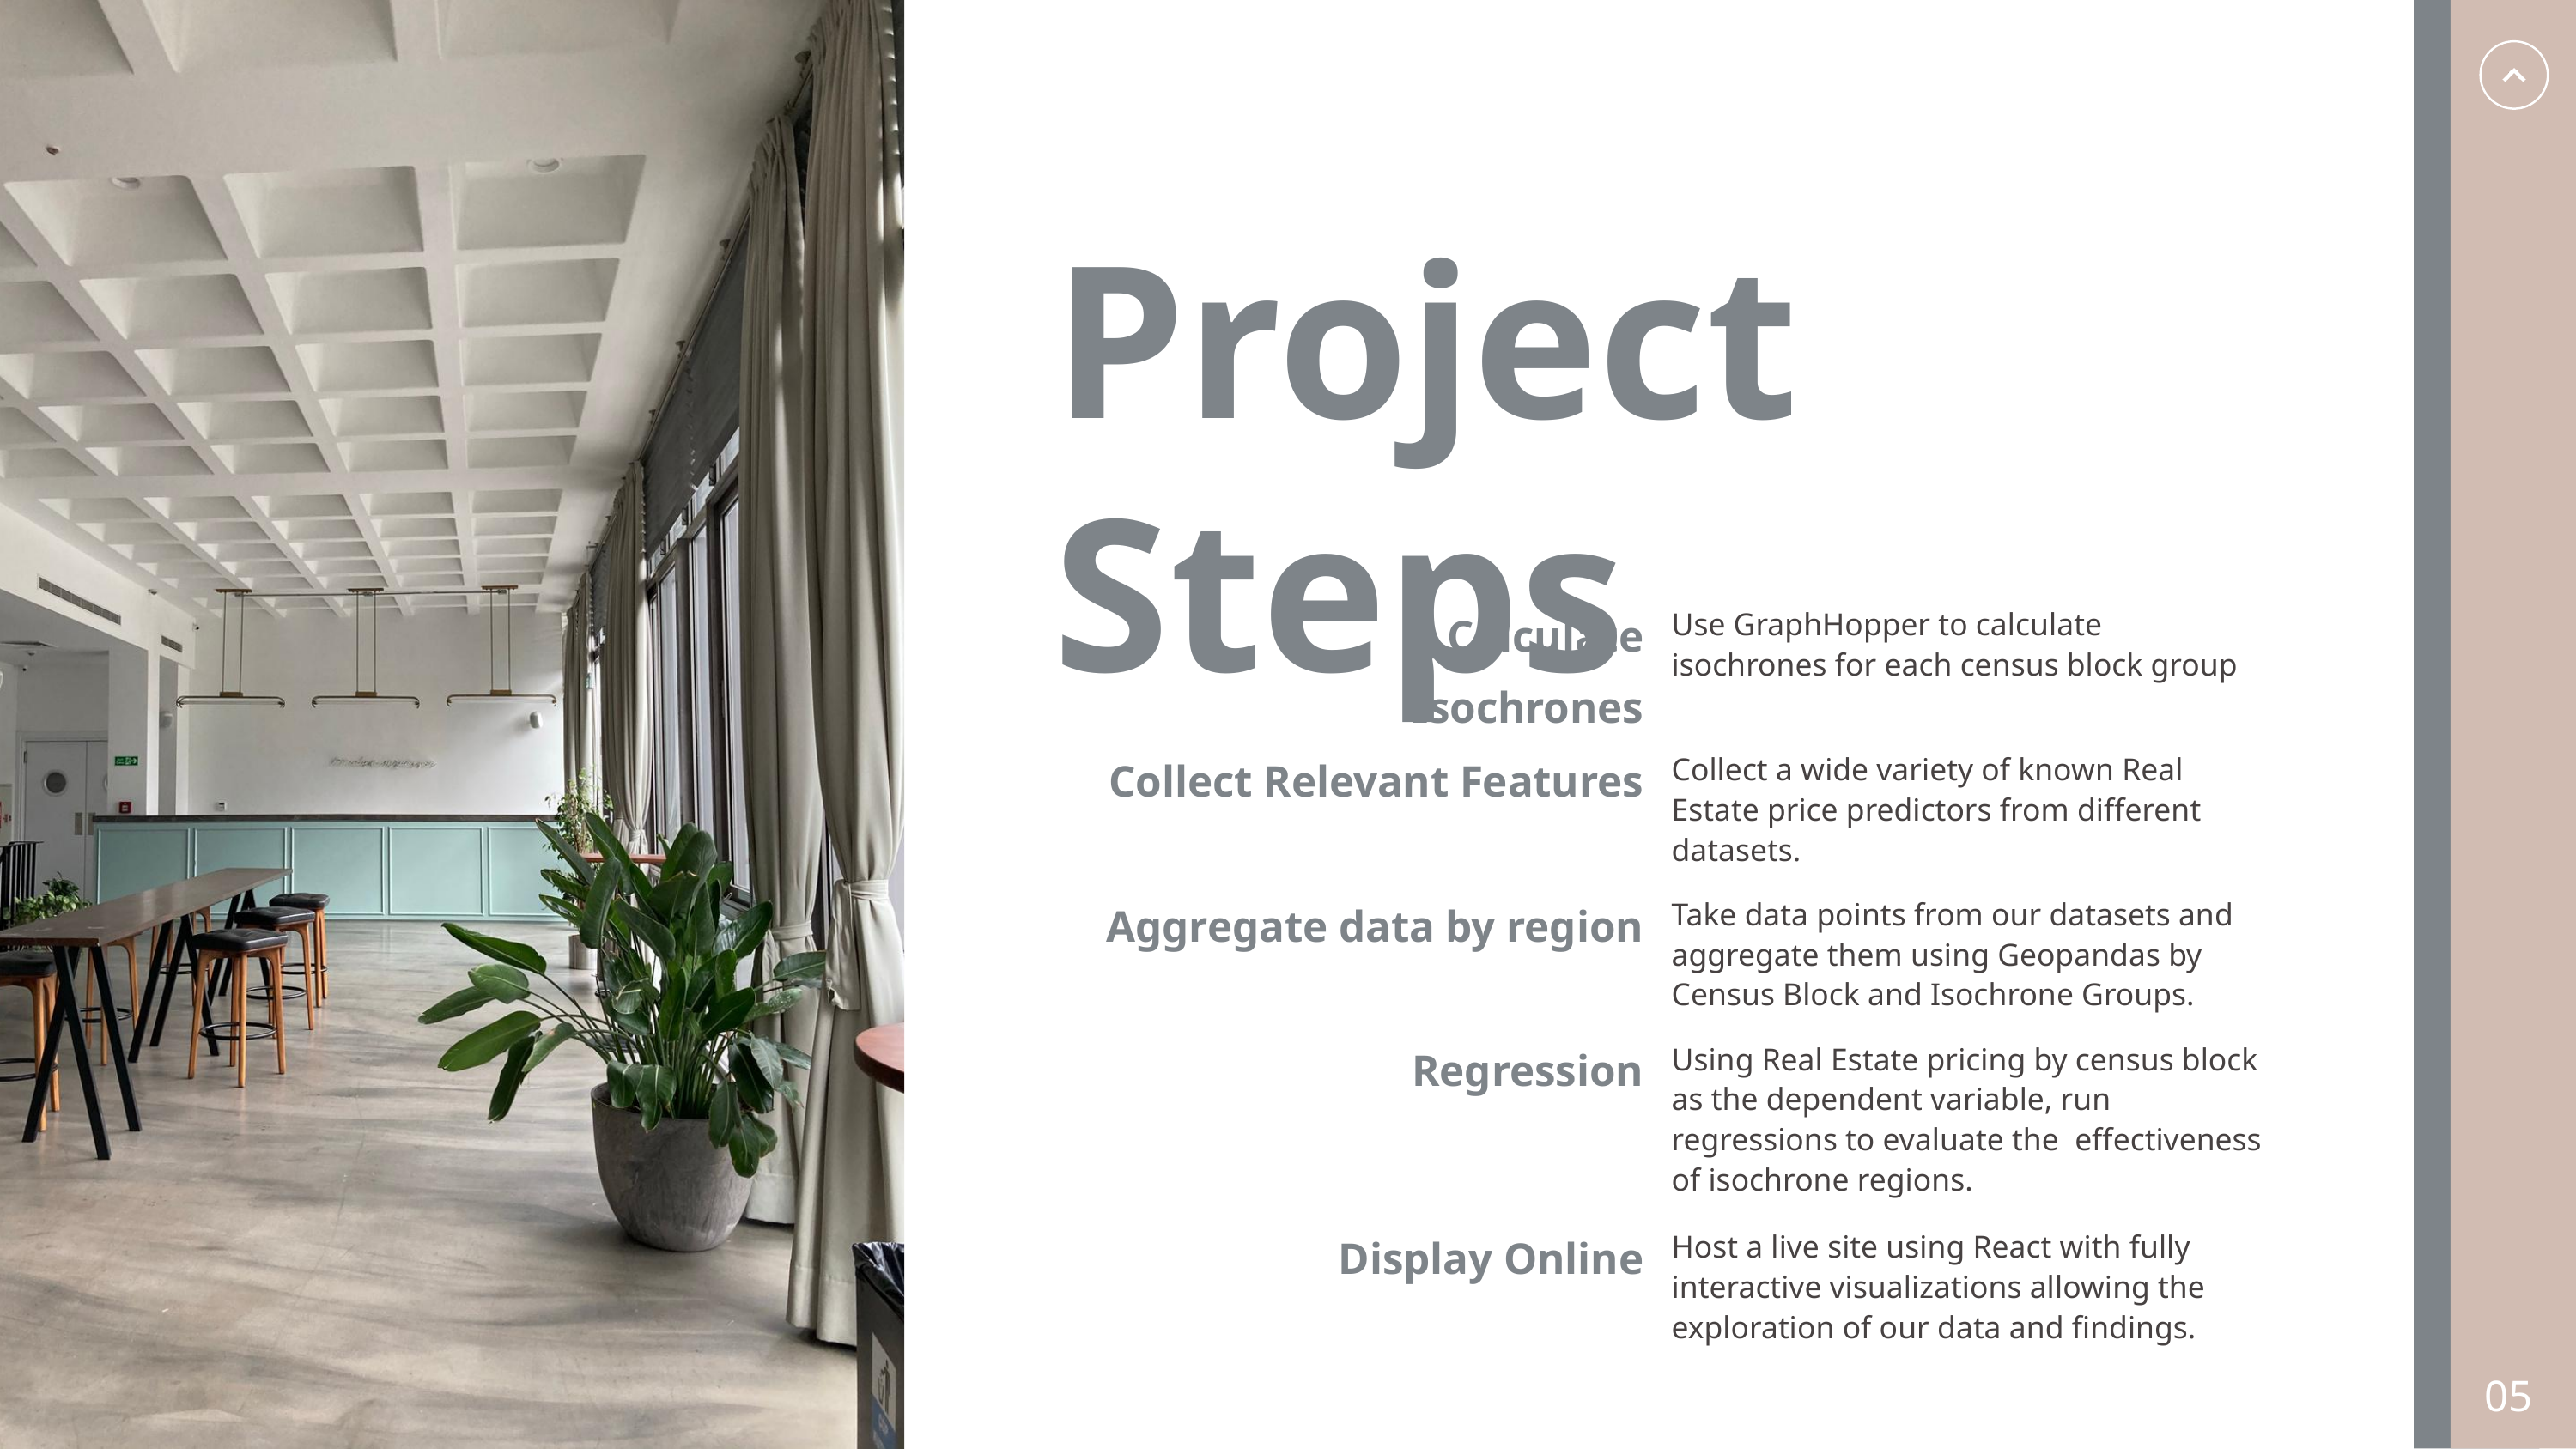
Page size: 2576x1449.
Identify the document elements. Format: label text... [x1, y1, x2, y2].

text_box Calculate Isochrones [1218, 589, 1644, 732]
text_box Use GraphHopper to calculate isochrones for each census block group [1671, 602, 2265, 681]
text_box [2414, 0, 2450, 681]
text_box Collect Relevant Features [1029, 734, 1643, 806]
text_box Aggregate data by region [928, 878, 1644, 950]
text_box Regression [1399, 1023, 1644, 1095]
text_box Display Online [1157, 1211, 1644, 1283]
text_box Take data points from our datasets and aggregate them using Geopandas by Census Block and Isochrone Groups. [1671, 891, 2265, 1012]
text_box Collect a wide variety of known Real Estate price predictors from different datasets. [1671, 777, 2265, 868]
text_box [0, 0, 905, 1449]
text_box Using Real Estate pricing by census block as the dependent variable, run regressions to evaluate the effectiveness of isochrone regions. [1671, 1036, 2265, 1197]
text_box [1350, 681, 2558, 777]
text_box Project Steps [1053, 206, 2272, 714]
text_box Host a live site using React with fully interactive visualizations allowing the exploration of our data and findings. [1671, 1224, 2265, 1345]
text_box [2414, 777, 2450, 1449]
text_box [2479, 39, 2549, 111]
text_box [2450, 0, 2576, 1449]
text_box 05 [2484, 1349, 2576, 1421]
